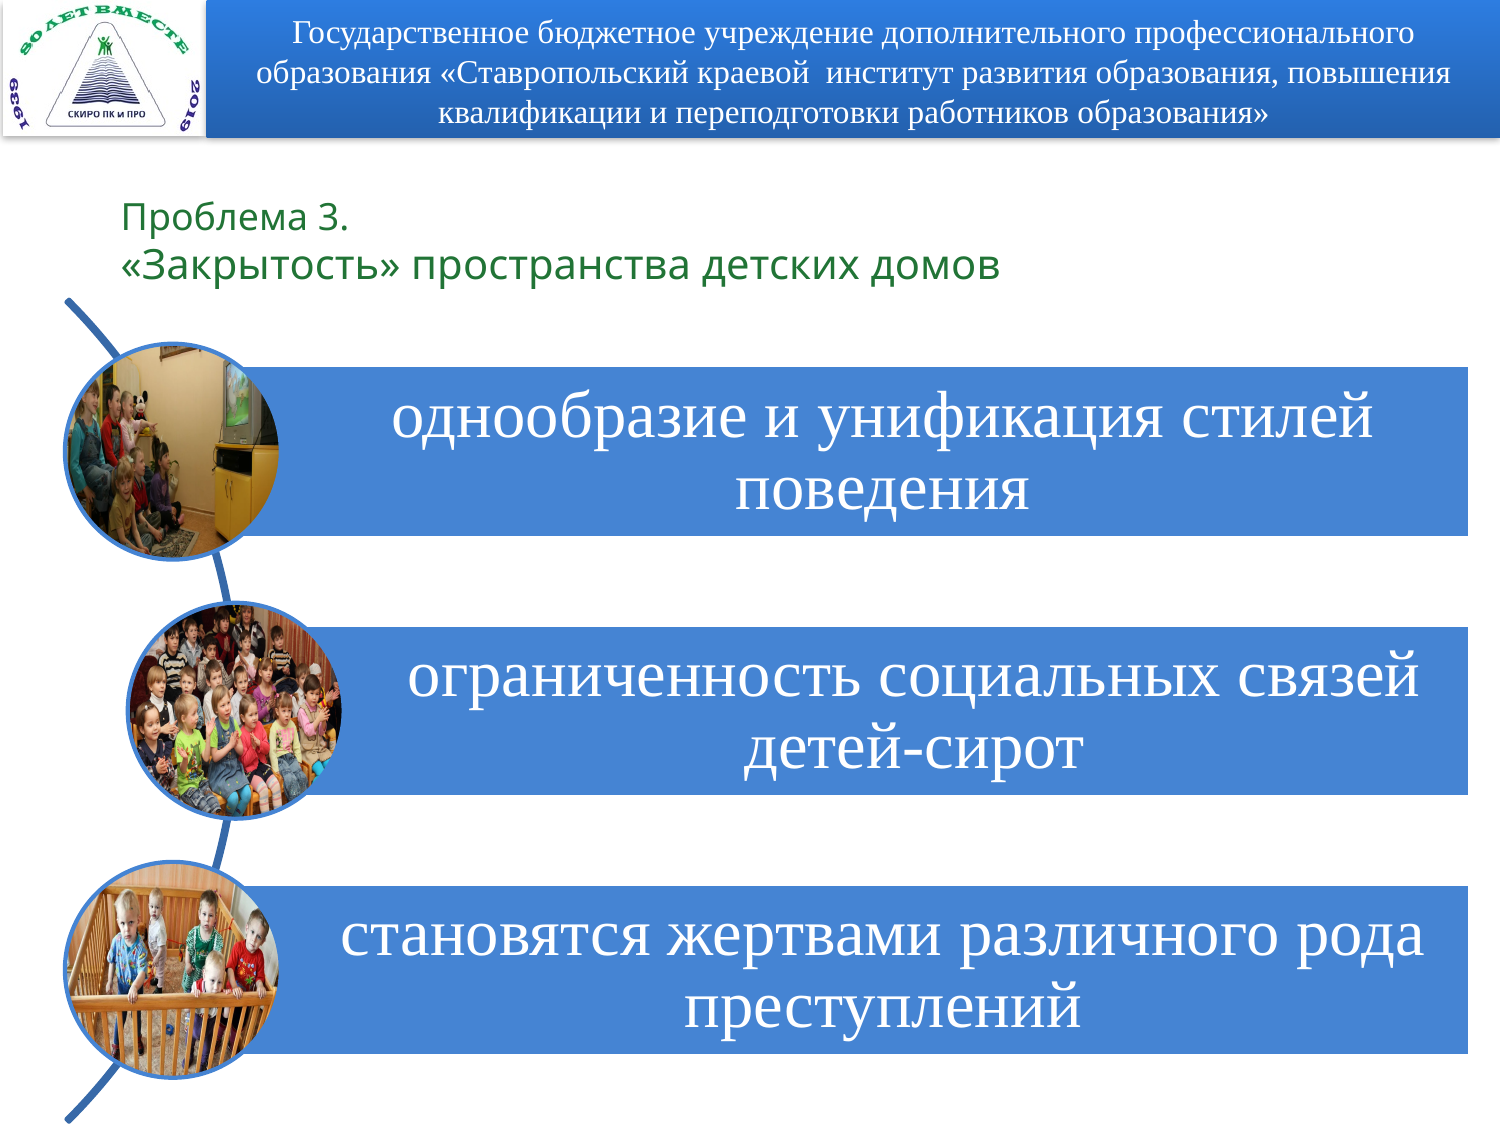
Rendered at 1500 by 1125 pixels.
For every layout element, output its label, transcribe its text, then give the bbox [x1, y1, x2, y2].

text_box Государственное бюджетное учреждение дополнительного профессионального образования «Ставропольский краевой институт развития образования, повышения квалификации и переподготовки работников образования» [208, 0, 1500, 138]
picture [0, 0, 207, 138]
text_box Проблема 3. «Закрытость» пространства детских домов [105, 185, 1388, 277]
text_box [52, 278, 1483, 1125]
